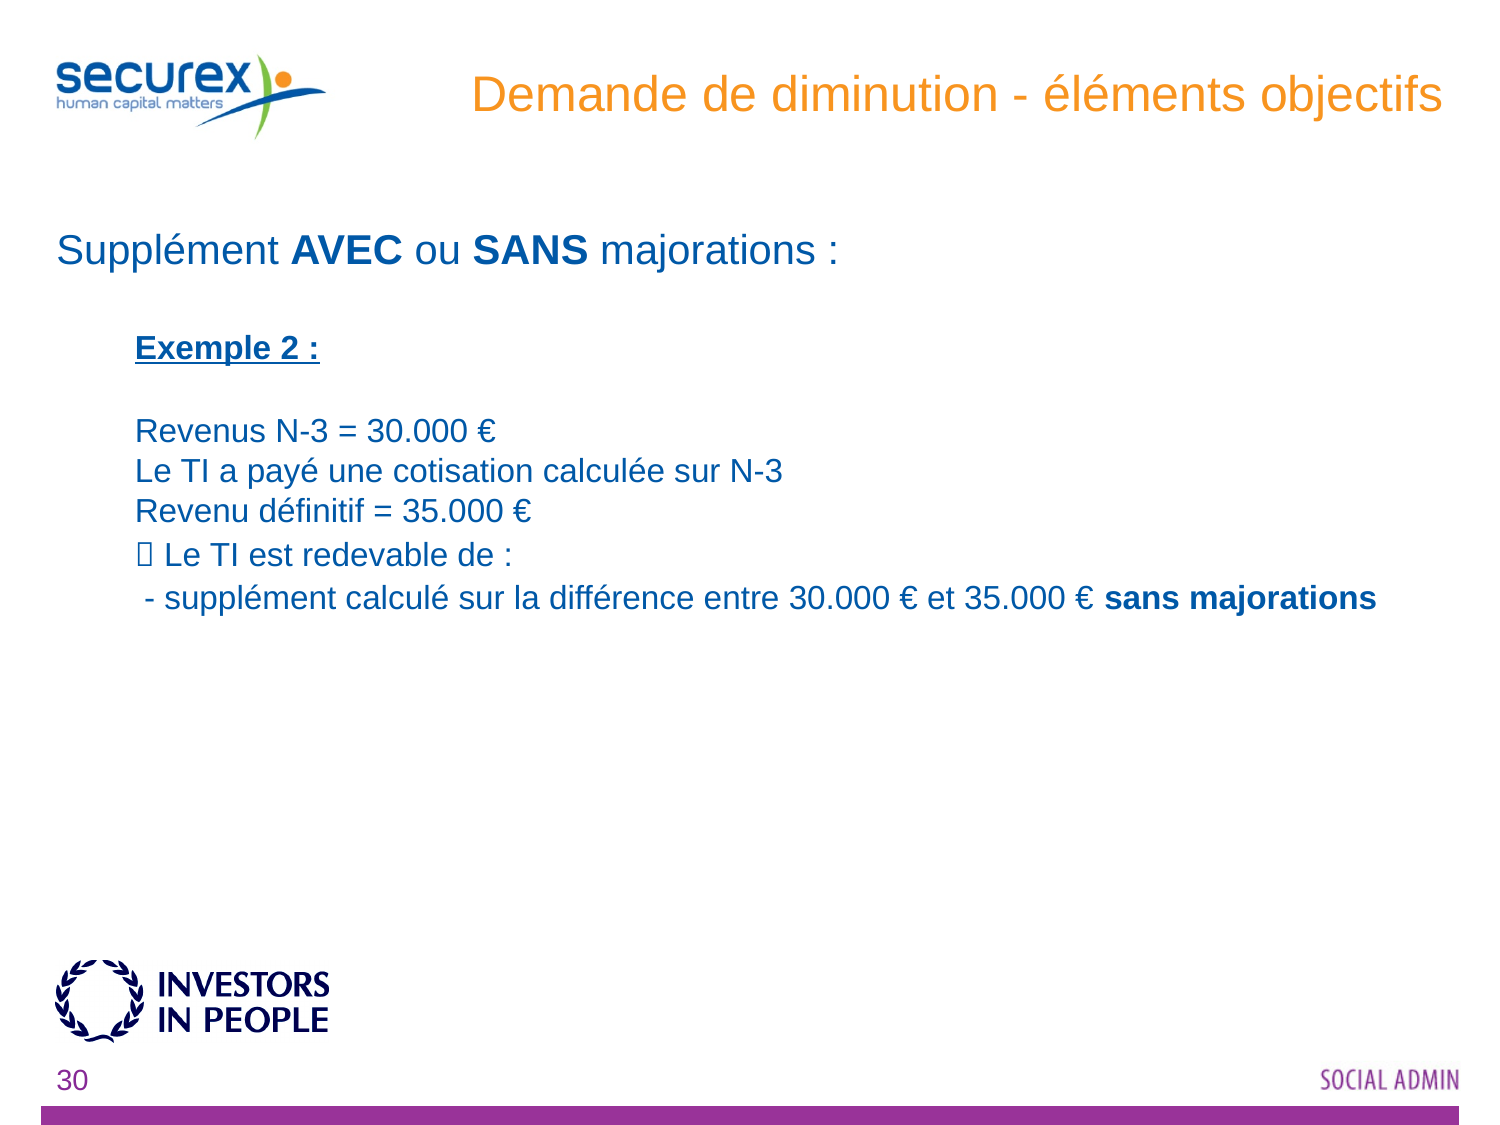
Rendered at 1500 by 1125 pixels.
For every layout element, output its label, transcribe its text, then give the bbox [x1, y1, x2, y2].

picture [55, 988, 329, 1043]
picture [55, 33, 343, 144]
slide_number 30 [40, 1053, 344, 1125]
picture [1257, 1046, 1500, 1098]
list Supplément AVEC ou SANS majorations : Exemple 2 : Revenus N-3 = 30.000 € Le TI a payé une cotisation calculée sur N-3 Revenu définitif = 35.000 €  Le TI est redevable de : - supplément calculé sur la différence entre 30.000 € et 35.000 € sans majorations [40, 148, 1460, 988]
title Demande de diminution - éléments objectifs [343, 0, 1460, 148]
